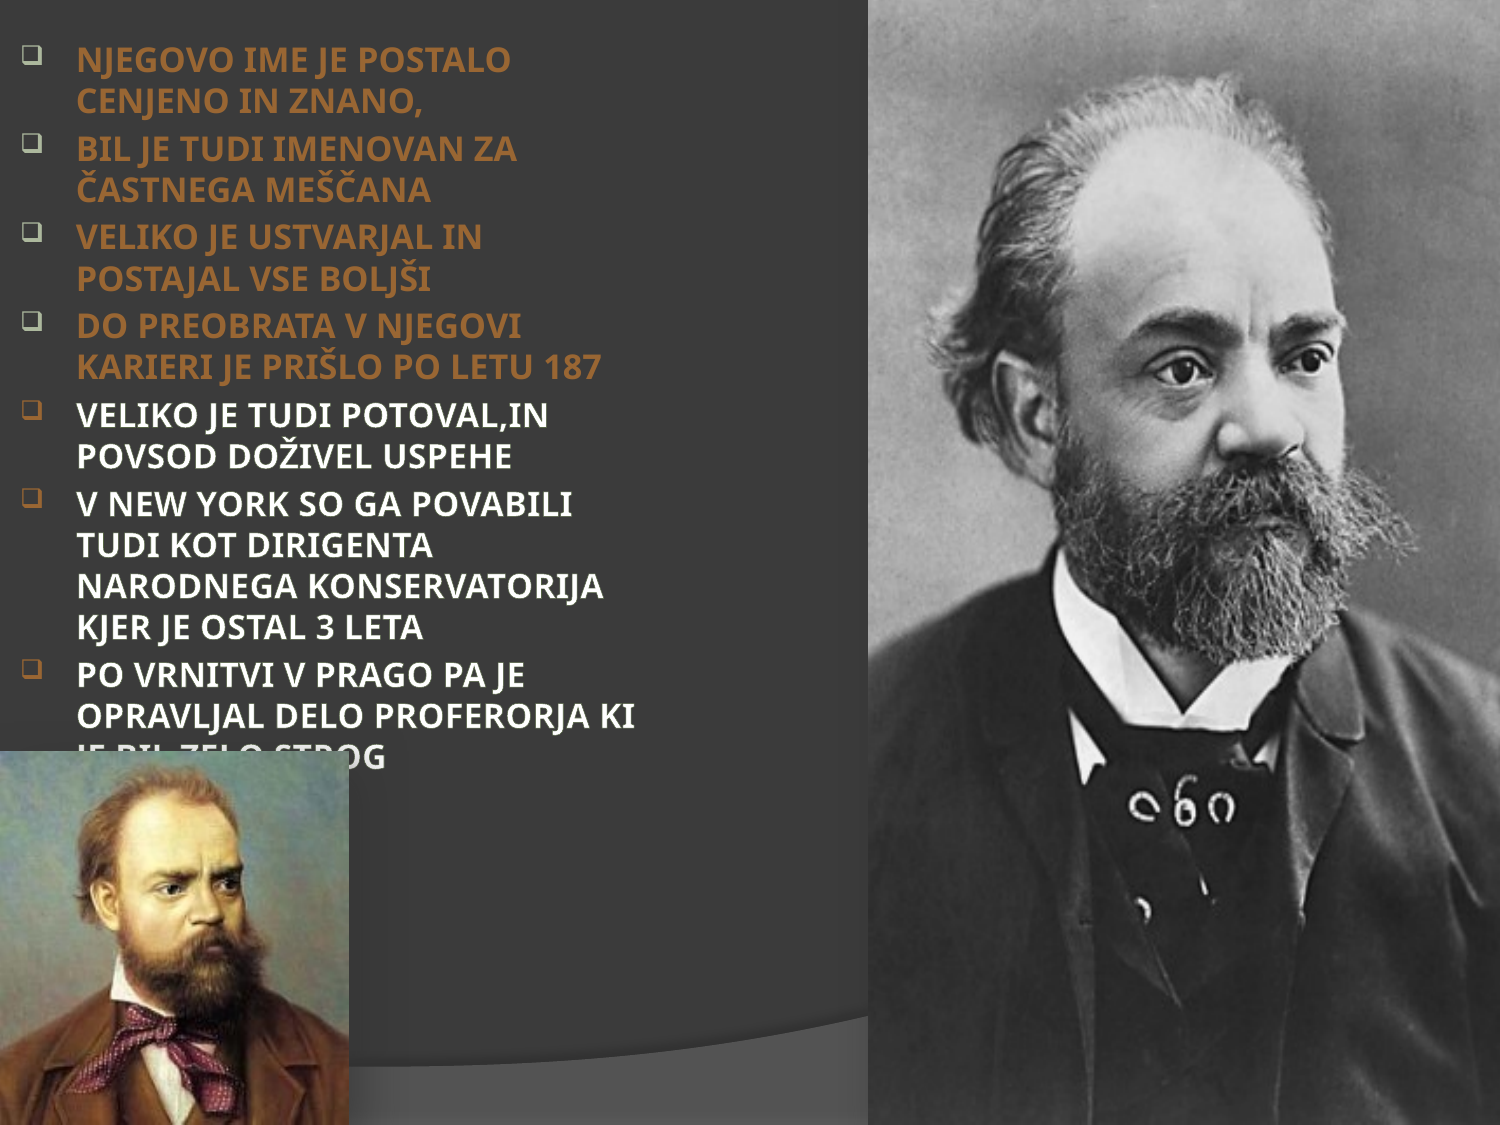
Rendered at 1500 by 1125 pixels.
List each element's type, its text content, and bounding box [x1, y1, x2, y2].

picture [0, 751, 349, 1125]
list NJEGOVO IME JE POSTALO CENJENO IN ZNANO, BIL JE TUDI IMENOVAN ZA ČASTNEGA MEŠČANA VELIKO JE USTVARJAL IN POSTAJAL VSE BOLJŠI DO PREOBRATA V NJEGOVI KARIERI JE PRIŠLO PO LETU 187 VELIKO JE TUDI POTOVAL,IN POVSOD DOŽIVEL USPEHE V NEW YORK SO GA POVABILI TUDI KOT DIRIGENTA NARODNEGA KONSERVATORIJA KJER JE OSTAL 3 LETA PO VRNITVI V PRAGO PA JE OPRAVLJAL DELO PROFERORJA KI JE BIL ZELO STROG [0, 30, 656, 787]
picture [867, 0, 1500, 1125]
